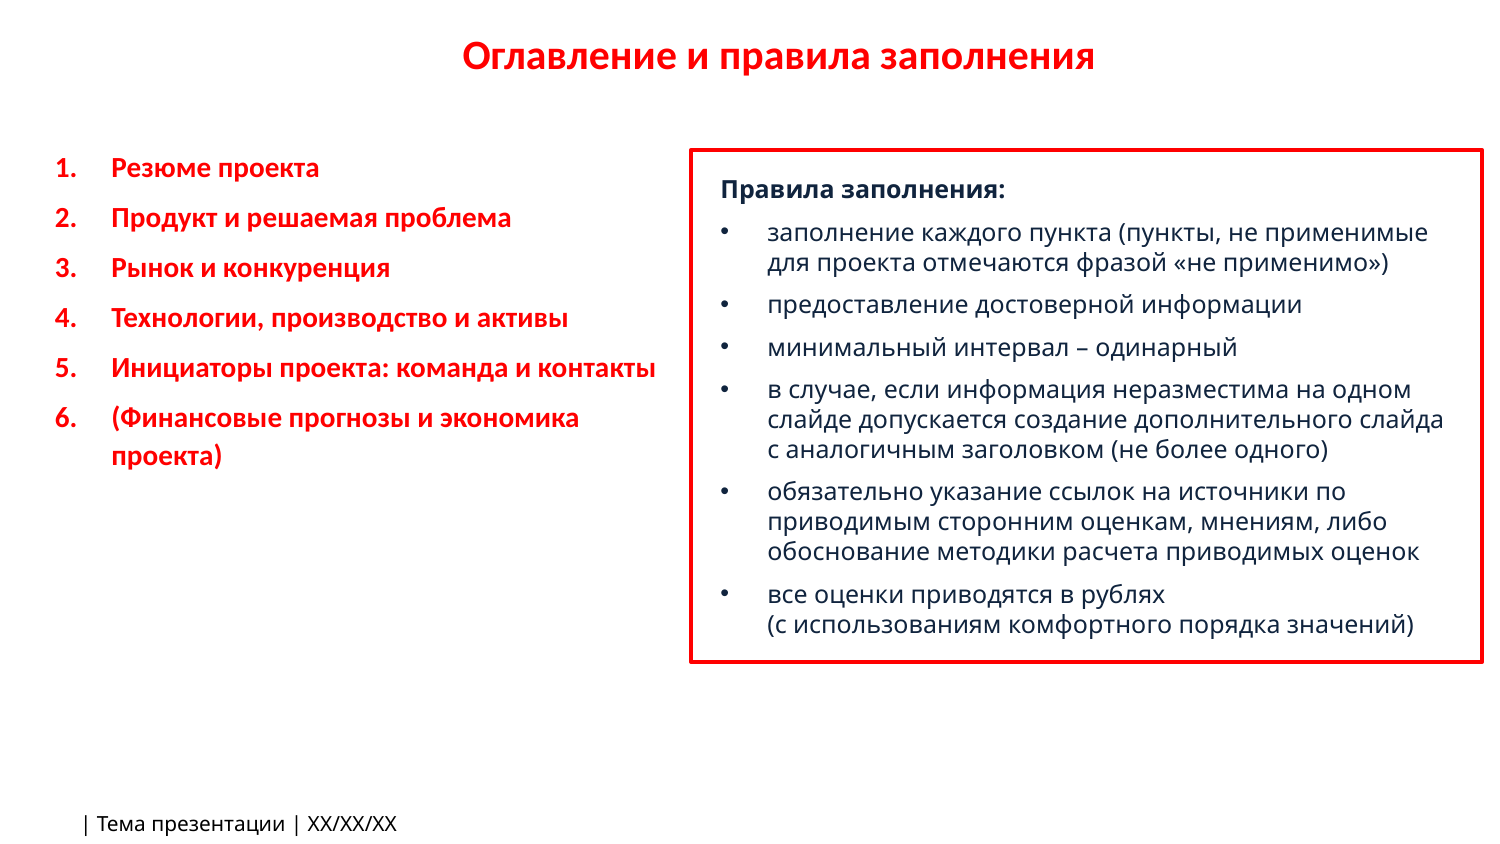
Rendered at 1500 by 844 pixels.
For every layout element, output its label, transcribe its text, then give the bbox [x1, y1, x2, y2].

text_box Правила заполнения: заполнение каждого пункта (пункты, не применимые для проекта отмечаются фразой «не применимо») предоставление достоверной информации минимальный интервал – одинарный в случае, если информация неразместима на одном слайде допускается создание дополнительного слайда с аналогичным заголовком (не более одного) обязательно указание ссылок на источники по приводимым сторонним оценкам, мнениям, либо обоснование методики расчета приводимых оценок все оценки приводятся в рублях (с использованиям комфортного порядка значений) [689, 148, 1484, 664]
title Оглавление и правила заполнения [294, 5, 1264, 102]
list Резюме проекта Продукт и решаемая проблема Рынок и конкуренция Технологии, производство и активы Инициаторы проекта: команда и контакты (Финансовые прогнозы и экономика проекта) [40, 138, 691, 753]
text_box | Тема презентации | XX/ХХ/ХХ [79, 810, 693, 836]
